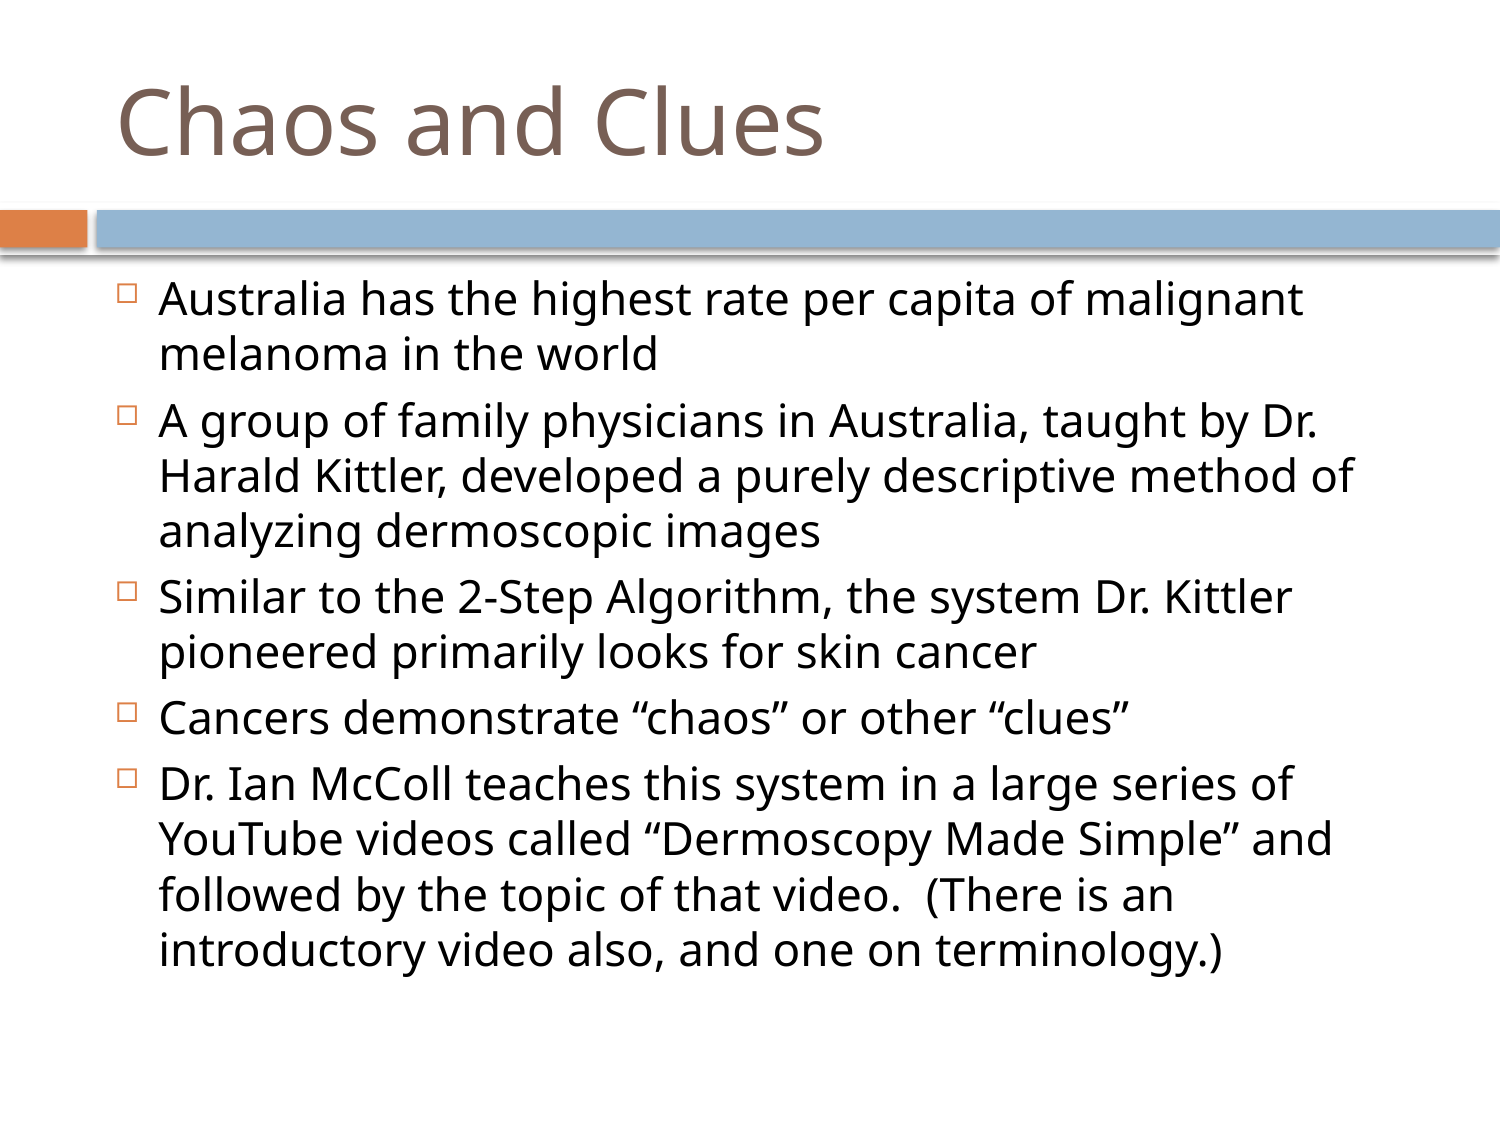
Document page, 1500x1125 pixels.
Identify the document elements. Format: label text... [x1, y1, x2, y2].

list Australia has the highest rate per capita of malignant melanoma in the world A group of family physicians in Australia, taught by Dr. Harald Kittler, developed a purely descriptive method of analyzing dermoscopic images Similar to the 2-Step Algorithm, the system Dr. Kittler pioneered primarily looks for skin cancer Cancers demonstrate “chaos” or other “clues” Dr. Ian McColl teaches this system in a large series of YouTube videos called “Dermoscopy Made Simple” and followed by the topic of that video. (There is an introductory video also, and one on terminology.) [100, 262, 1438, 1000]
title Chaos and Clues [100, 37, 1438, 200]
